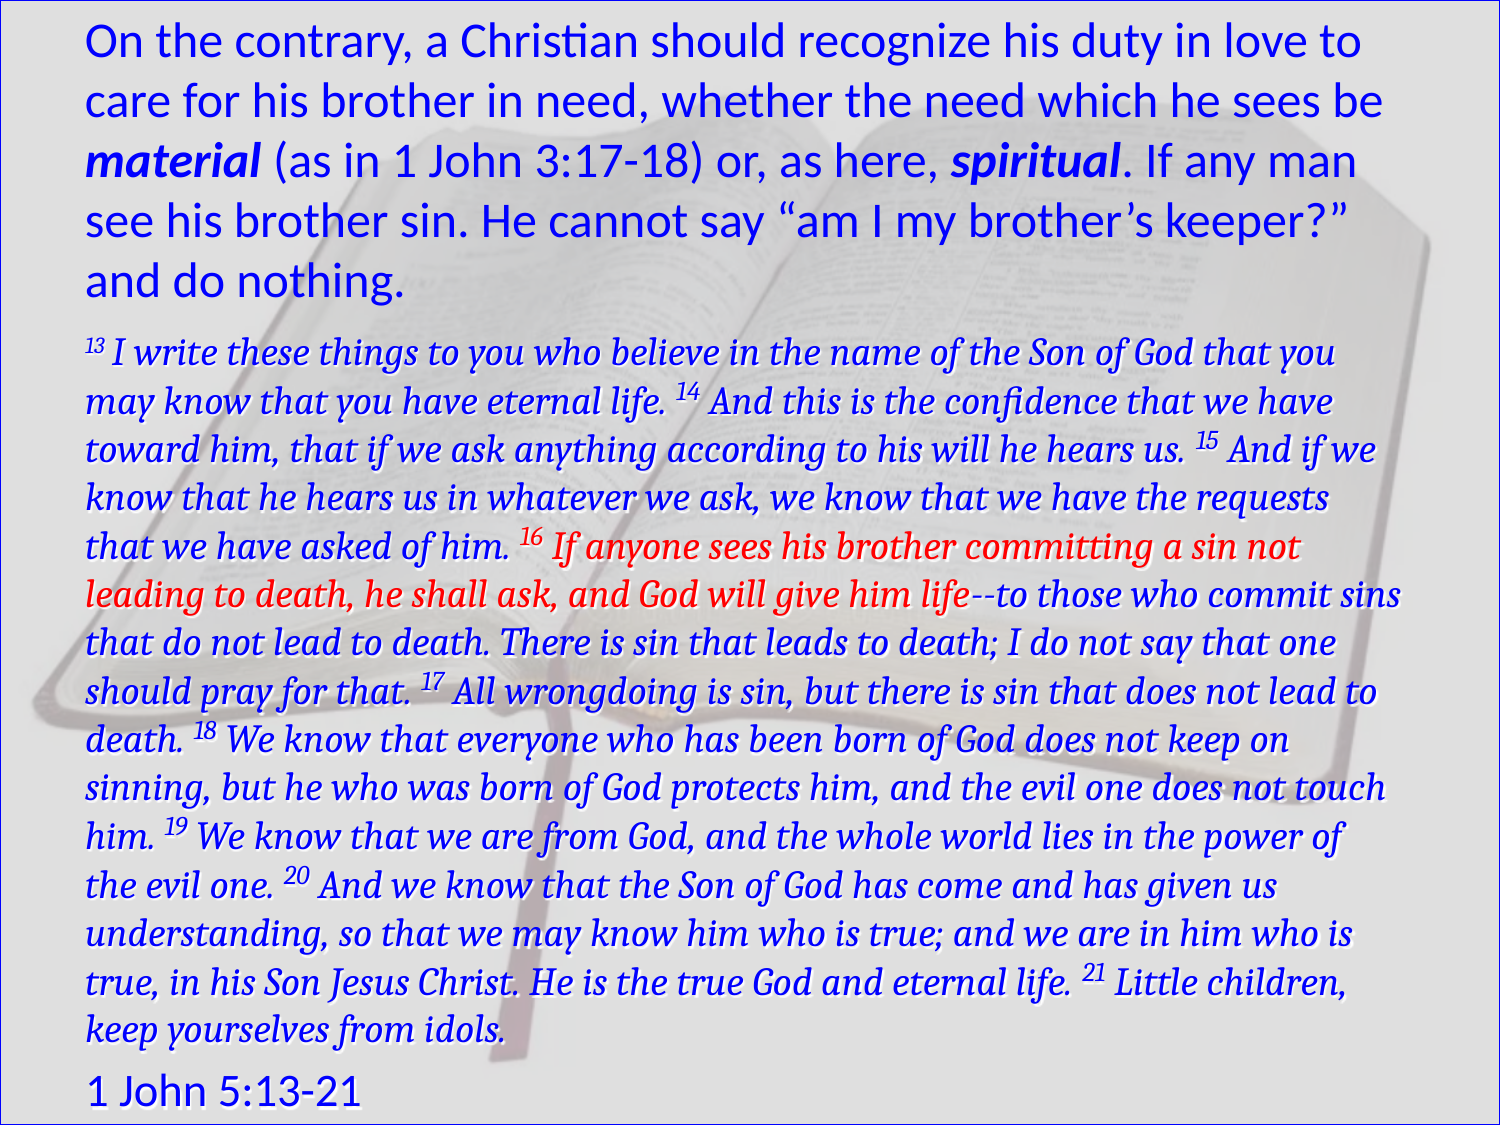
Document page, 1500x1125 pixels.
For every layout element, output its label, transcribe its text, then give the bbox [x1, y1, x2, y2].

subtitle 13 I write these things to you who believe in the name of the Son of God that you may know that you have eternal life. 14 And this is the confidence that we have toward him, that if we ask anything according to his will he hears us. 15 And if we know that he hears us in whatever we ask, we know that we have the requests that we have asked of him. 16 If anyone sees his brother committing a sin not leading to death, he shall ask, and God will give him life--to those who commit sins that do not lead to death. There is sin that leads to death; I do not say that one should pray for that. 17 All wrongdoing is sin, but there is sin that does not lead to death. 18 We know that everyone who has been born of God does not keep on sinning, but he who was born of God protects him, and the evil one does not touch him. 19 We know that we are from God, and the whole world lies in the power of the evil one. 20 And we know that the Son of God has come and has given us understanding, so that we may know him who is true; and we are in him who is true, in his Son Jesus Christ. He is the true God and eternal life. 21 Little children, keep yourselves from idols. 1 John 5:13-21 [70, 354, 1418, 1125]
text_box On the contrary, a Christian should recognize his duty in love to care for his brother in need, whether the need which he sees be material (as in 1 John 3:17-18) or, as here, spiritual. If any man see his brother sin. He cannot say “am I my brother’s keeper?” and do nothing. [70, 0, 1418, 354]
